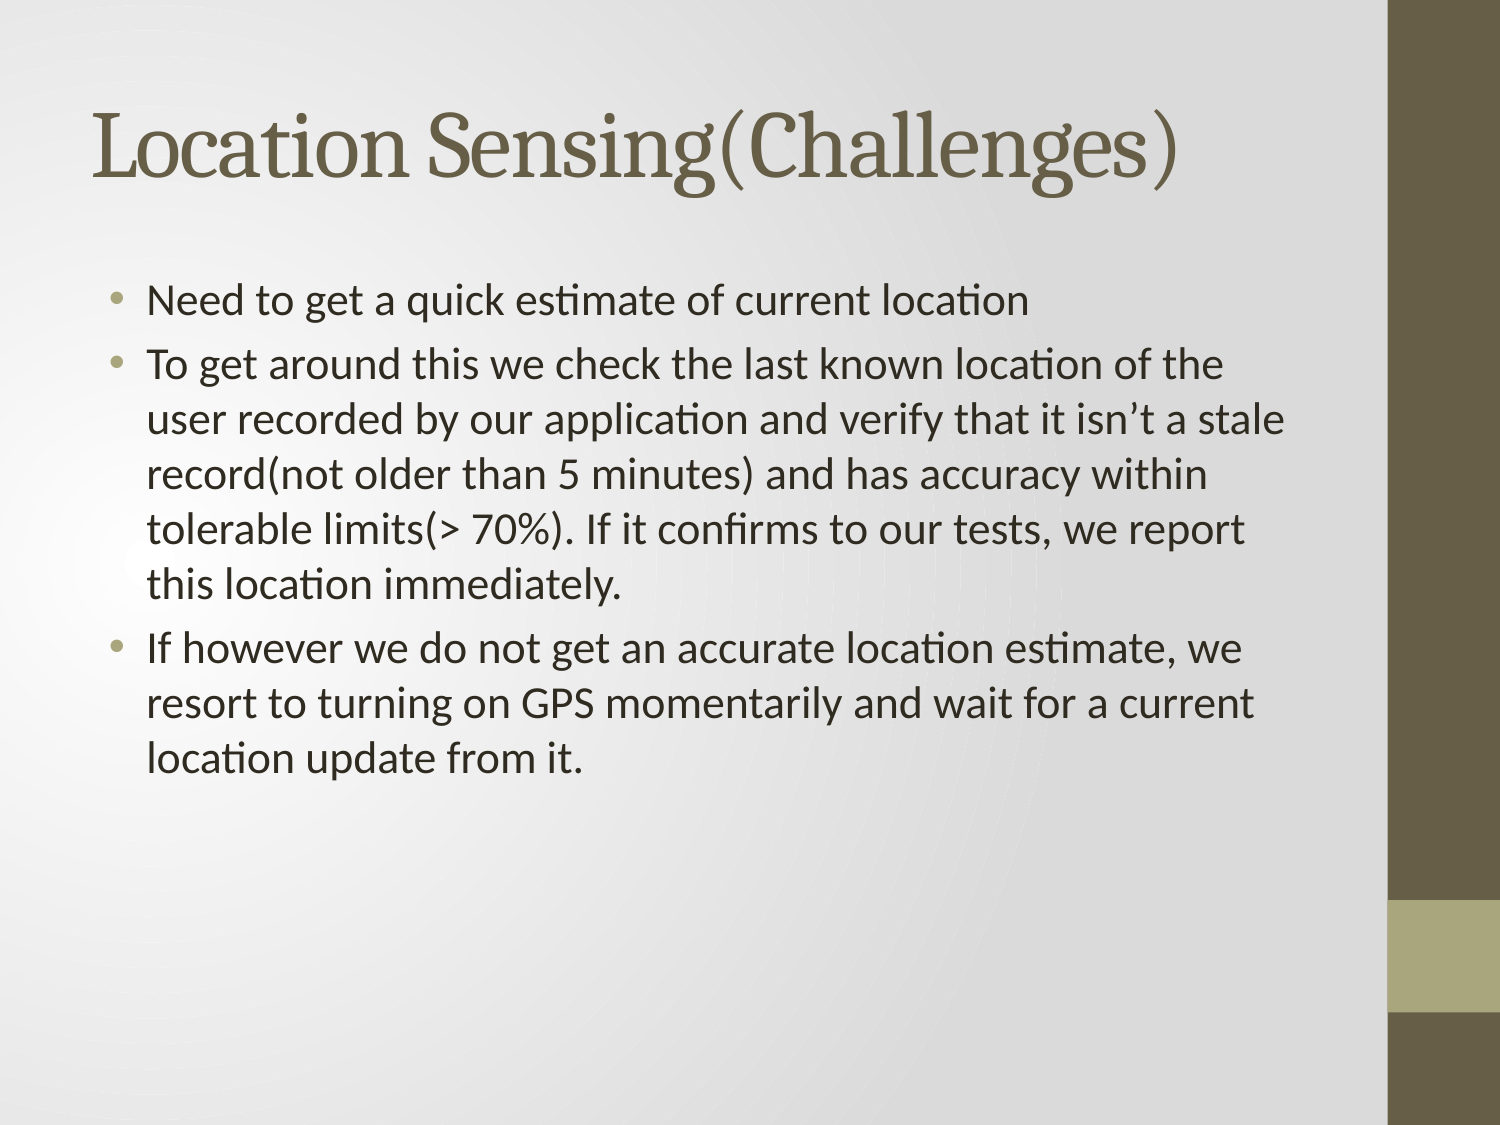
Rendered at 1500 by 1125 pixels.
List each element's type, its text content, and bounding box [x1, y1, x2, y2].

list Need to get a quick estimate of current location To get around this we check the last known location of the user recorded by our application and verify that it isn’t a stale record(not older than 5 minutes) and has accuracy within tolerable limits(> 70%). If it confirms to our tests, we report this location immediately. If however we do not get an accurate location estimate, we resort to turning on GPS momentarily and wait for a current location update from it. [75, 262, 1325, 1050]
title Location Sensing(Challenges) [75, 45, 1325, 233]
